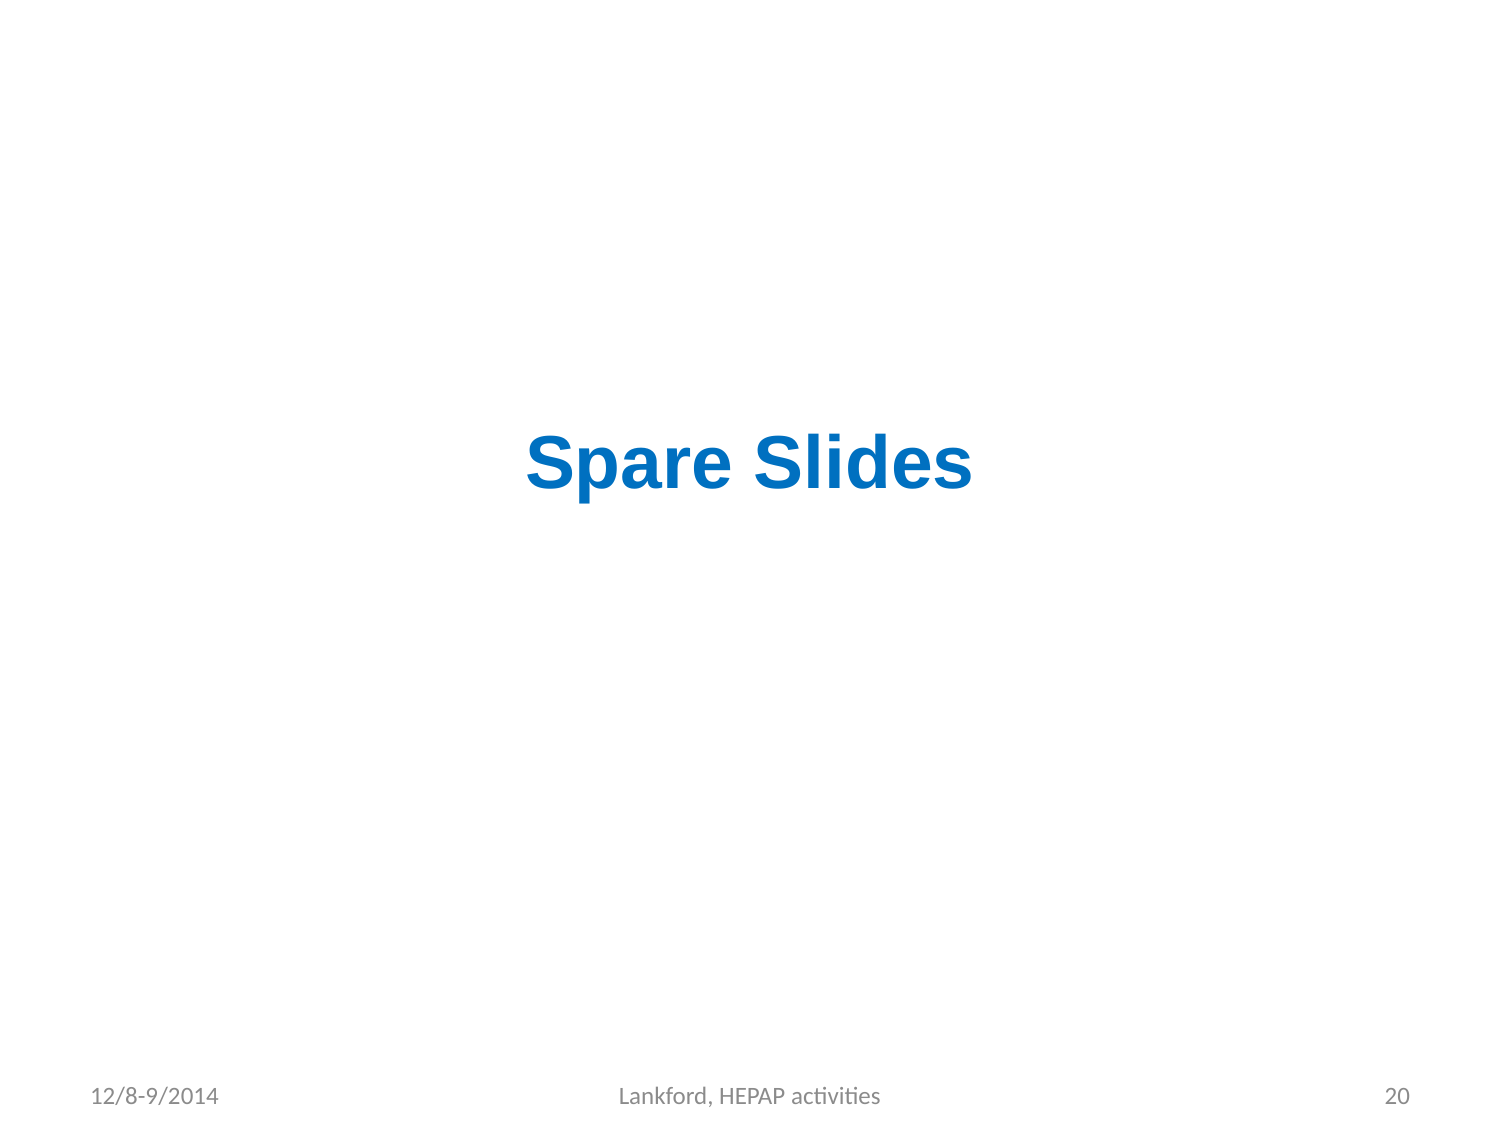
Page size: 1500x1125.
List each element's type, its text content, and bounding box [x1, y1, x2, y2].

slide_number 20 [1074, 1065, 1425, 1125]
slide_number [75, 1065, 425, 1125]
footer Lankford, HEPAP activities [437, 1065, 1063, 1125]
text_box Spare Slides [0, 405, 1500, 563]
